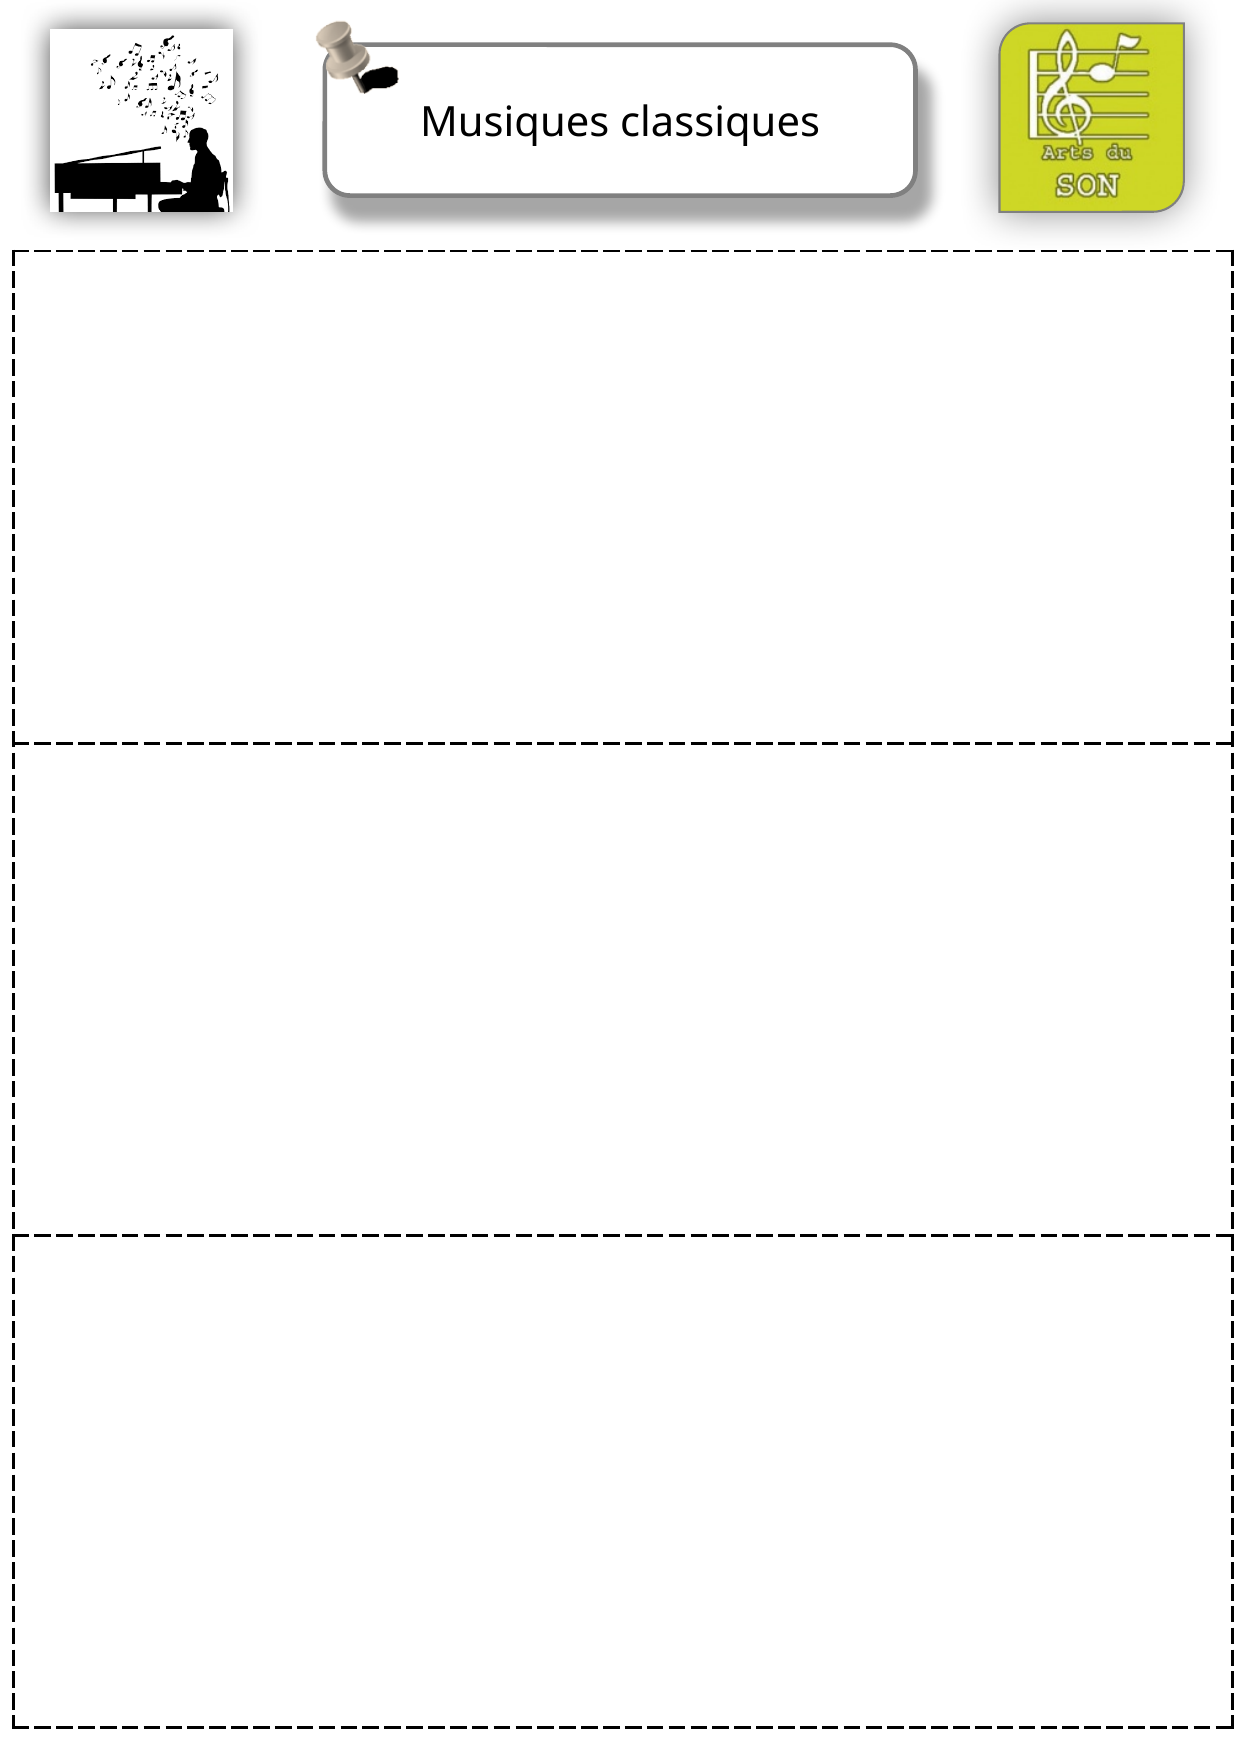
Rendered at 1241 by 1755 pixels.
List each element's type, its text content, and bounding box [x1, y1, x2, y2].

text_box Musiques classiques [324, 44, 916, 196]
picture [50, 29, 234, 213]
picture [313, 0, 414, 96]
picture [999, 23, 1185, 213]
table_header [14, 251, 1232, 743]
table_cell [14, 1235, 1232, 1728]
table_cell [14, 743, 1232, 1235]
